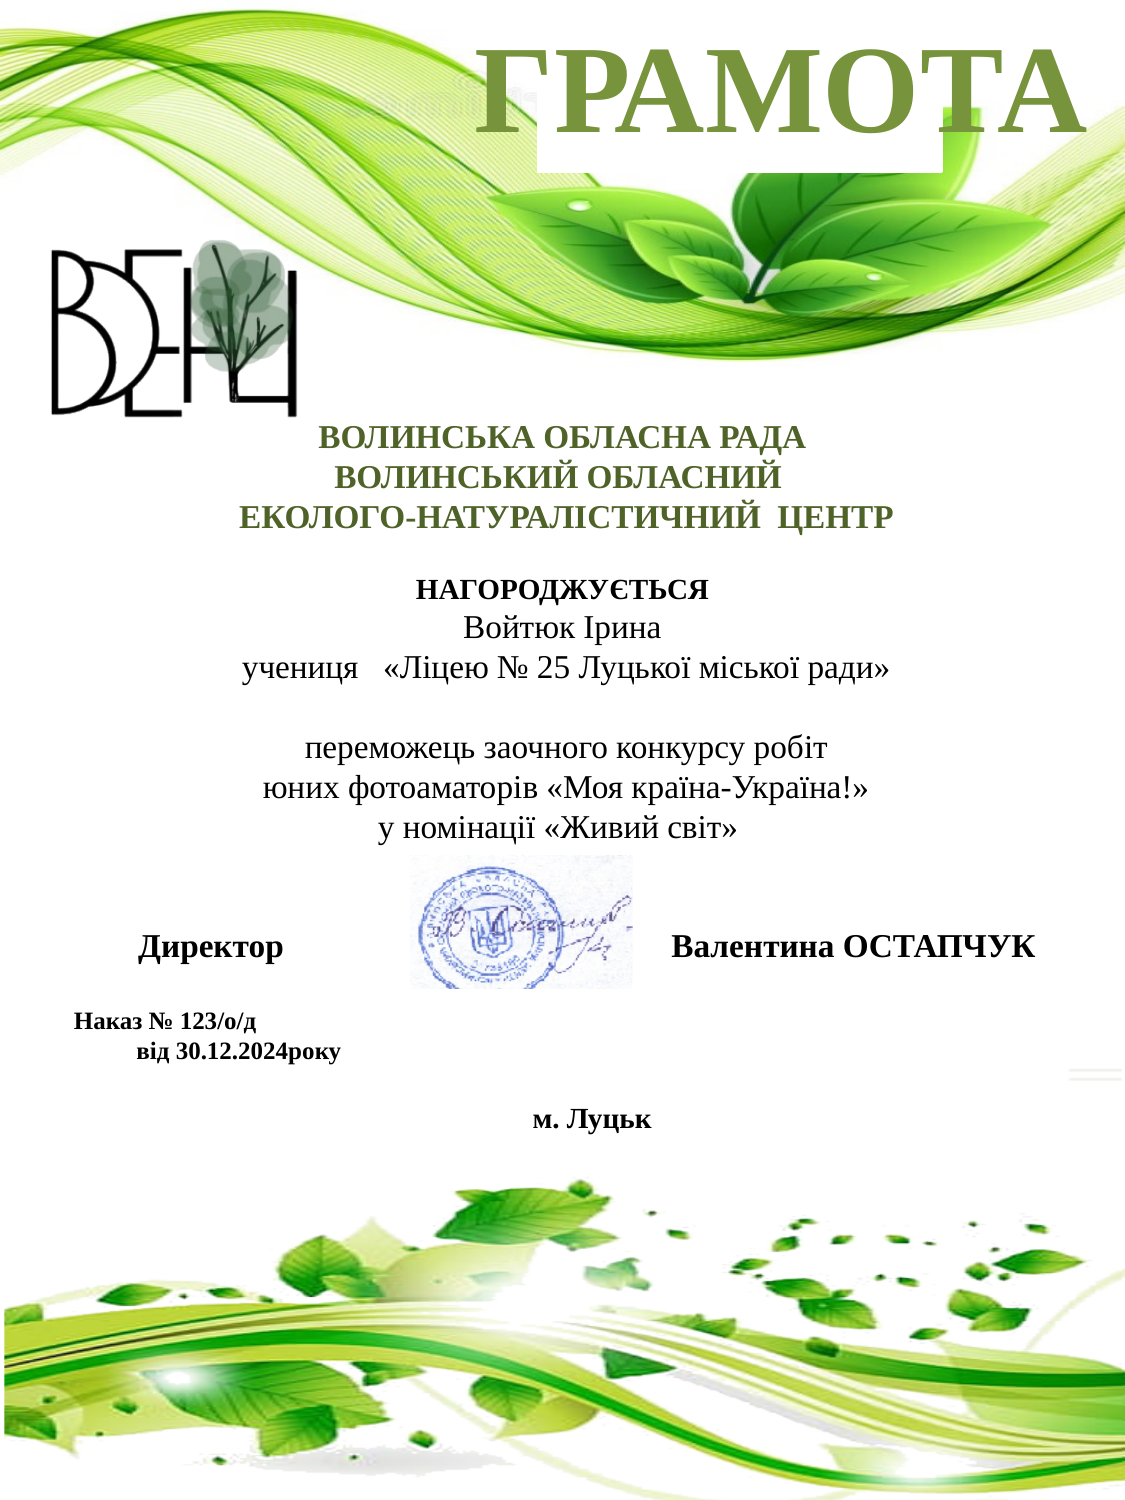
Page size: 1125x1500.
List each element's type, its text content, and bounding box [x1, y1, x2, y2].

text_box ВОЛИНСЬКА ОБЛАСНА РАДА ВОЛИНСЬКИЙ ОБЛАСНИЙ ЕКОЛОГО-НАТУРАЛІСТИЧНИЙ ЦЕНТР НАГОРОДЖУЄТЬСЯ Войтюк Ірина учениця «Ліцею № 25 Луцької міської ради» переможець заочного конкурсу робіт юних фотоаматорів «Моя країна-Україна!» у номінації «Живий світ» Директор Валентина ОСТАПЧУК Наказ № 123/о/д від 30.12.2024року м. Луцьк [0, 375, 1125, 1067]
picture [0, 0, 1125, 428]
picture [409, 855, 633, 989]
picture [3, 1066, 1125, 1500]
